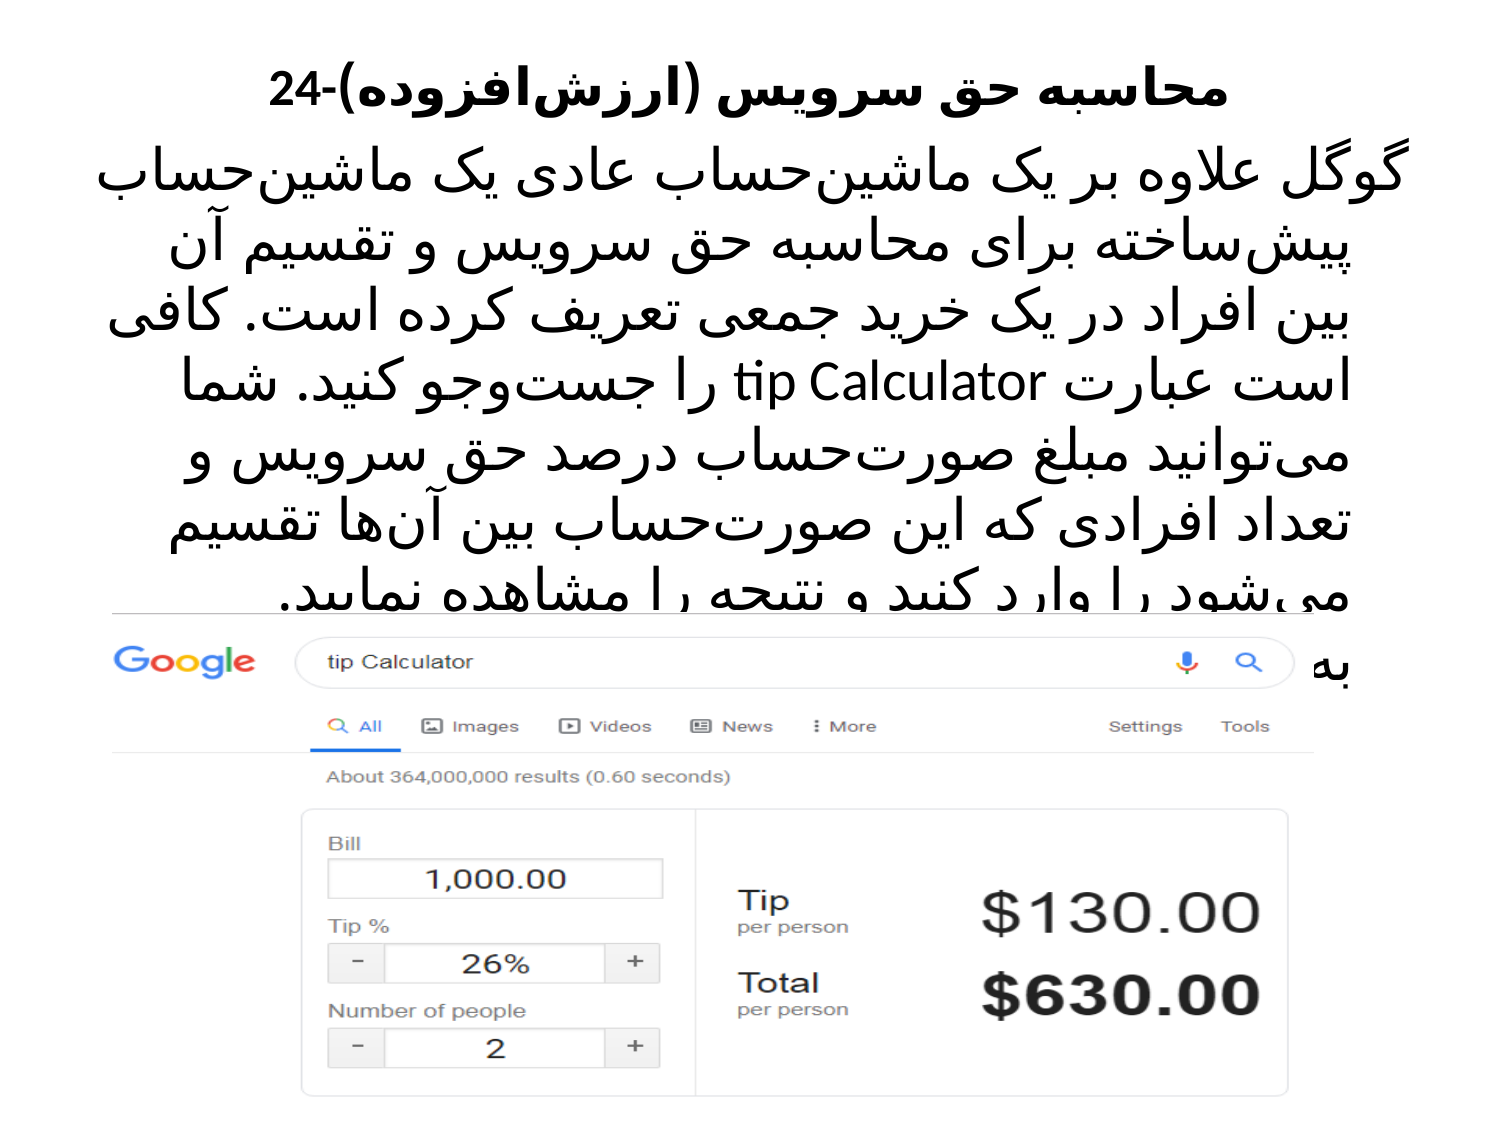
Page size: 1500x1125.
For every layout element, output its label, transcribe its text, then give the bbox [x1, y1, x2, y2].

list گوگل علاوه بر یک ماشین‌حساب عادی یک ماشین‌حساب پیش‌ساخته برای محاسبه حق سرویس و تقسیم آن بین افراد در یک خرید جمعی تعریف کرده است. کافی است عبارت tip Calculator را جست‌وجو کنید. شما می‌توانید مبلغ صورت‌حساب درصد حق سرویس و تعداد افرادی که این صورت‌حساب بین آن‌ها تقسیم می‌شود را وارد کنید و نتیجه را مشاهده نمایید. به‌عنوان‌مثال (شکل زیر ) [75, 125, 1425, 868]
title 24-محاسبه حق سرویس (ارزش‌افزوده) [75, 45, 1425, 125]
picture [112, 612, 1315, 1101]
